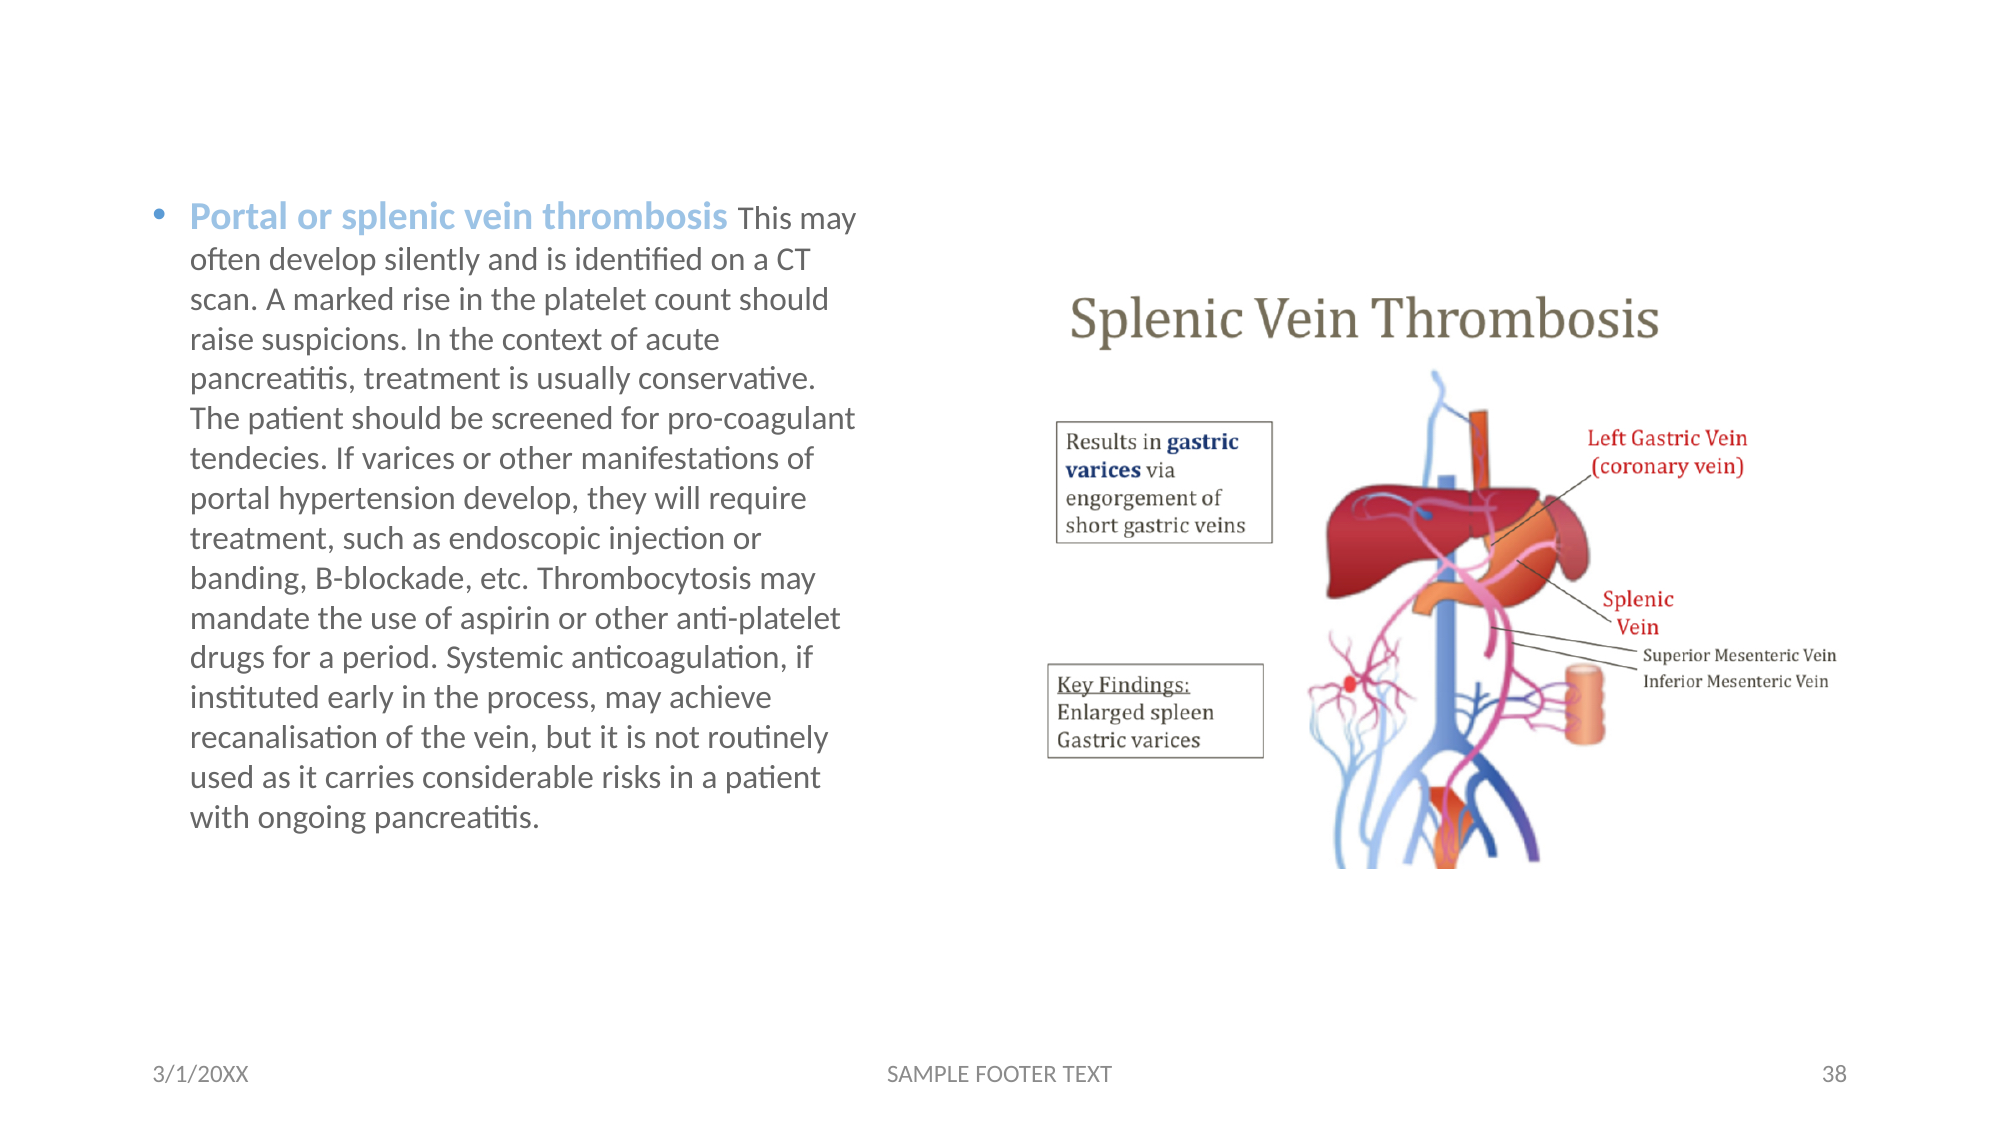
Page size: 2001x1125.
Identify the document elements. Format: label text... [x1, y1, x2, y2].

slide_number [137, 1042, 588, 1103]
slide_number 38 [1412, 1042, 1863, 1103]
list Portal or splenic vein thrombosis This may often develop silently and is identified on a CT scan. A marked rise in the platelet count should raise suspicions. In the context of acute pancreatitis, treatment is usually conservative. The patient should be screened for pro-coagulant tendecies. If varices or other manifestations of portal hypertension develop, they will require treatment, such as endoscopic injection or banding, B-blockade, etc. Thrombocytosis may mandate the use of aspirin or other anti-platelet drugs for a period. Systemic anticoagulation, if instituted early in the process, may achieve recanalisation of the vein, but it is not routinely used as it carries considerable risks in a patient with ongoing pancreatitis. [137, 182, 889, 1014]
picture [1038, 252, 1863, 869]
footer SAMPLE FOOTER TEXT [662, 1042, 1338, 1103]
